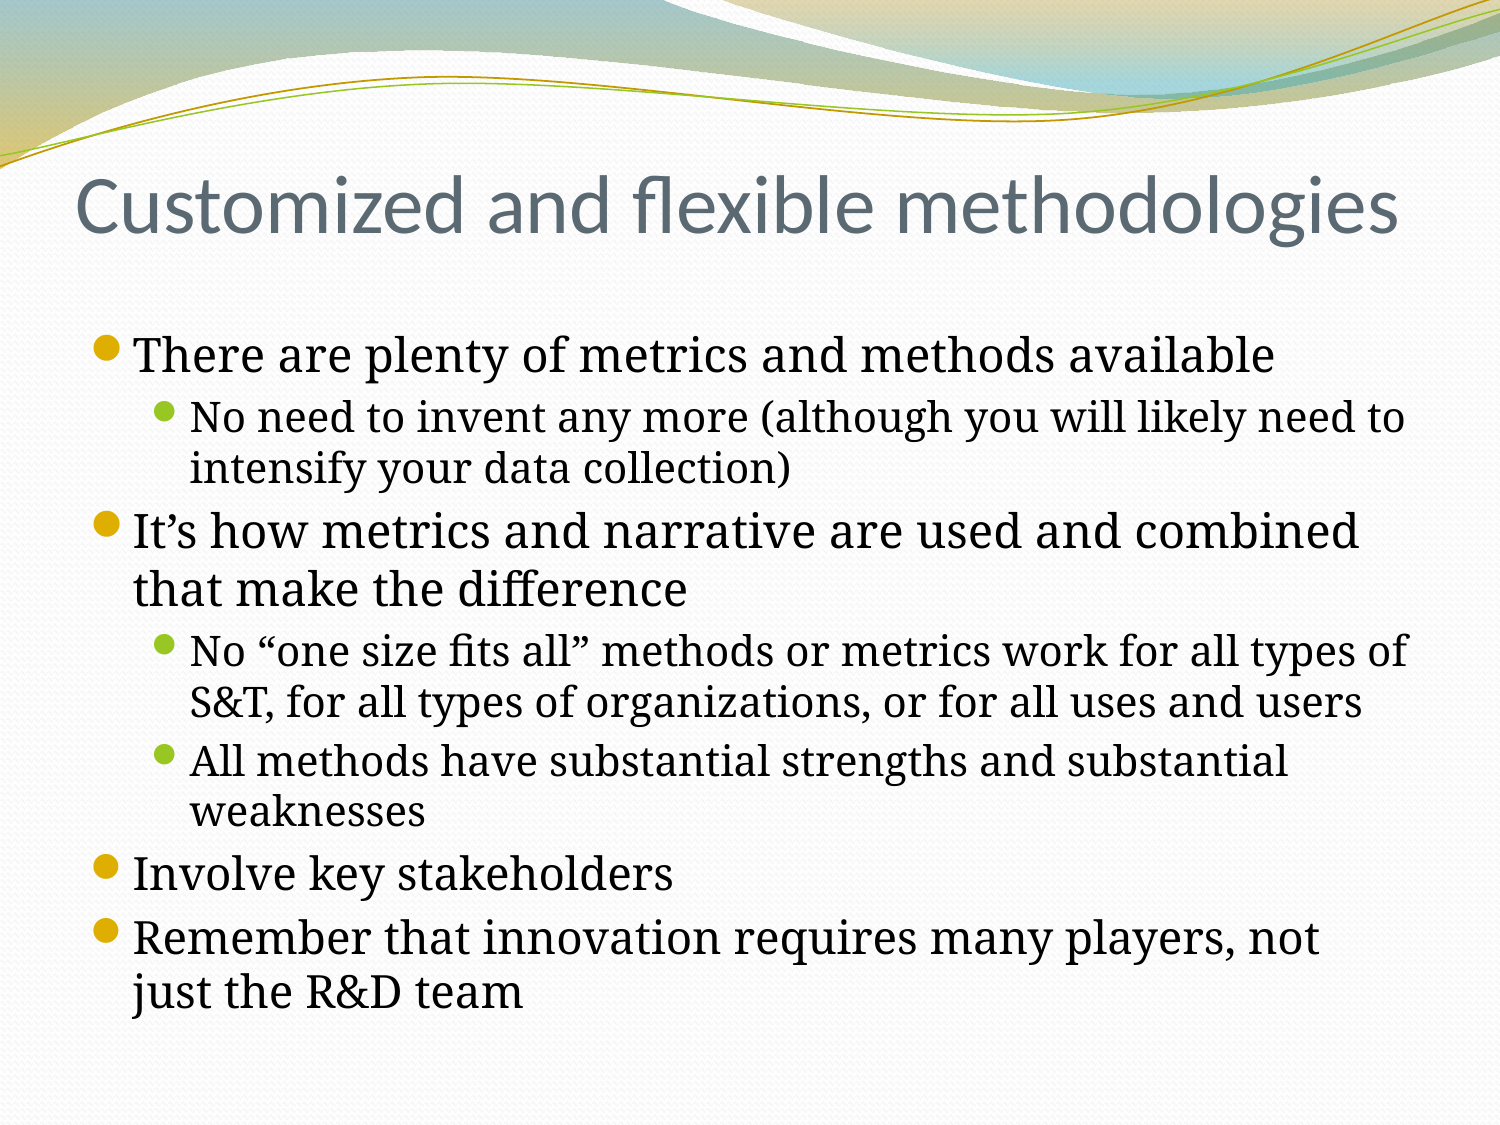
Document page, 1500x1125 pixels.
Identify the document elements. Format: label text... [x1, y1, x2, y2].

title Customized and flexible methodologies [75, 115, 1425, 250]
list There are plenty of metrics and methods available No need to invent any more (although you will likely need to intensify your data collection) It’s how metrics and narrative are used and combined that make the difference No “one size fits all” methods or metrics work for all types of S&T, for all types of organizations, or for all uses and users All methods have substantial strengths and substantial weaknesses Involve key stakeholders Remember that innovation requires many players, not just the R&D team [75, 317, 1425, 1038]
